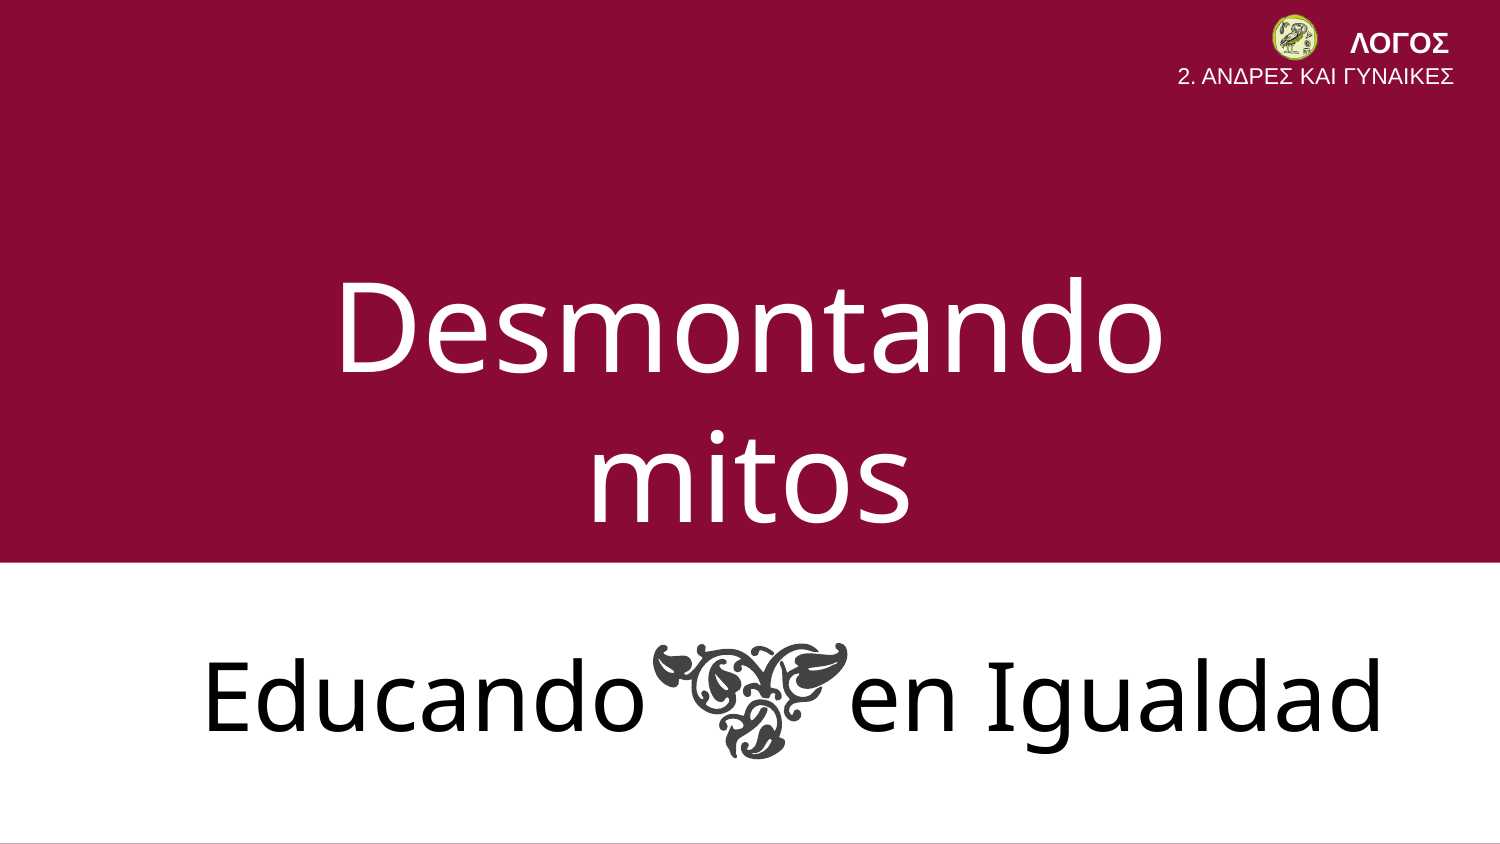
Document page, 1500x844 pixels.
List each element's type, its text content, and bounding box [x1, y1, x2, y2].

picture [1265, 8, 1324, 66]
title Educando en Igualdad [88, 608, 1500, 766]
title Desmontando mitos [183, 0, 1317, 563]
text_box 2. ΑΝΔΡΕΣ KAI ΓΥΝΑΙΚΕΣ [1090, 40, 1470, 106]
text_box ΛΟΓΟΣ [1331, 3, 1467, 74]
